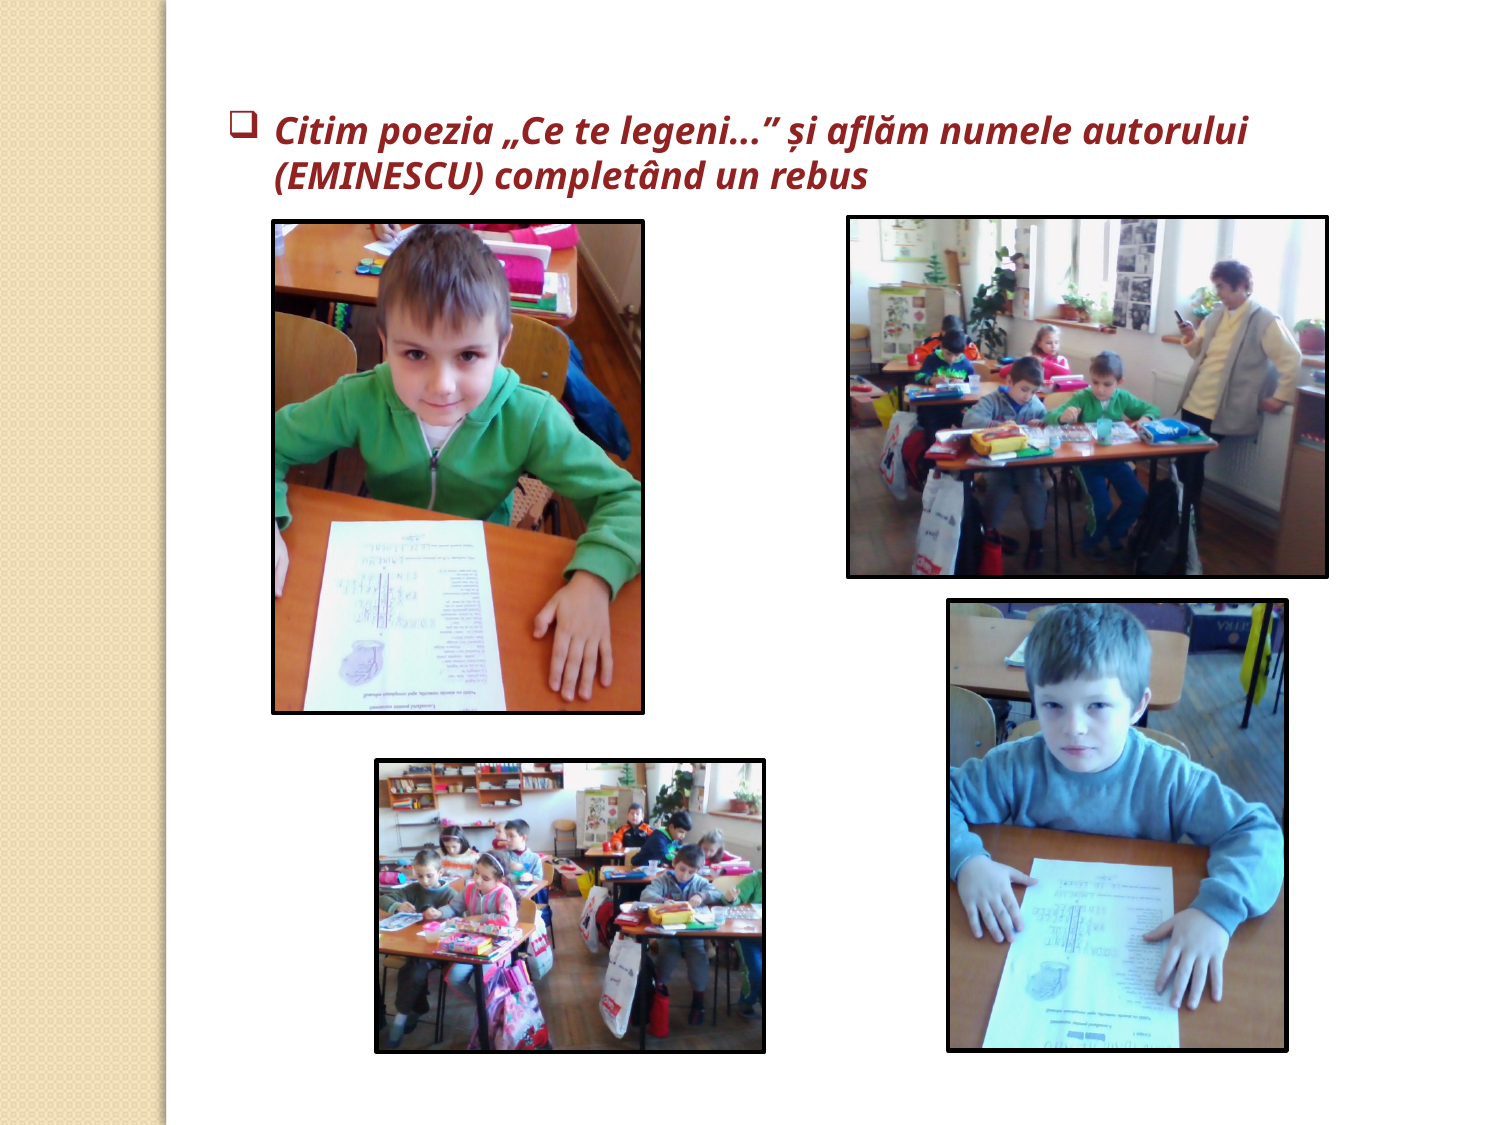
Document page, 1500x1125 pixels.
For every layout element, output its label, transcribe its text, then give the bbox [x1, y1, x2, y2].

picture [949, 602, 1285, 1049]
text_box Citim poezia „Ce te legeni...” și aflăm numele autorului (EMINESCU) completând un rebus [212, 99, 1413, 205]
picture [274, 223, 641, 712]
picture [849, 218, 1326, 576]
picture [378, 762, 763, 1051]
